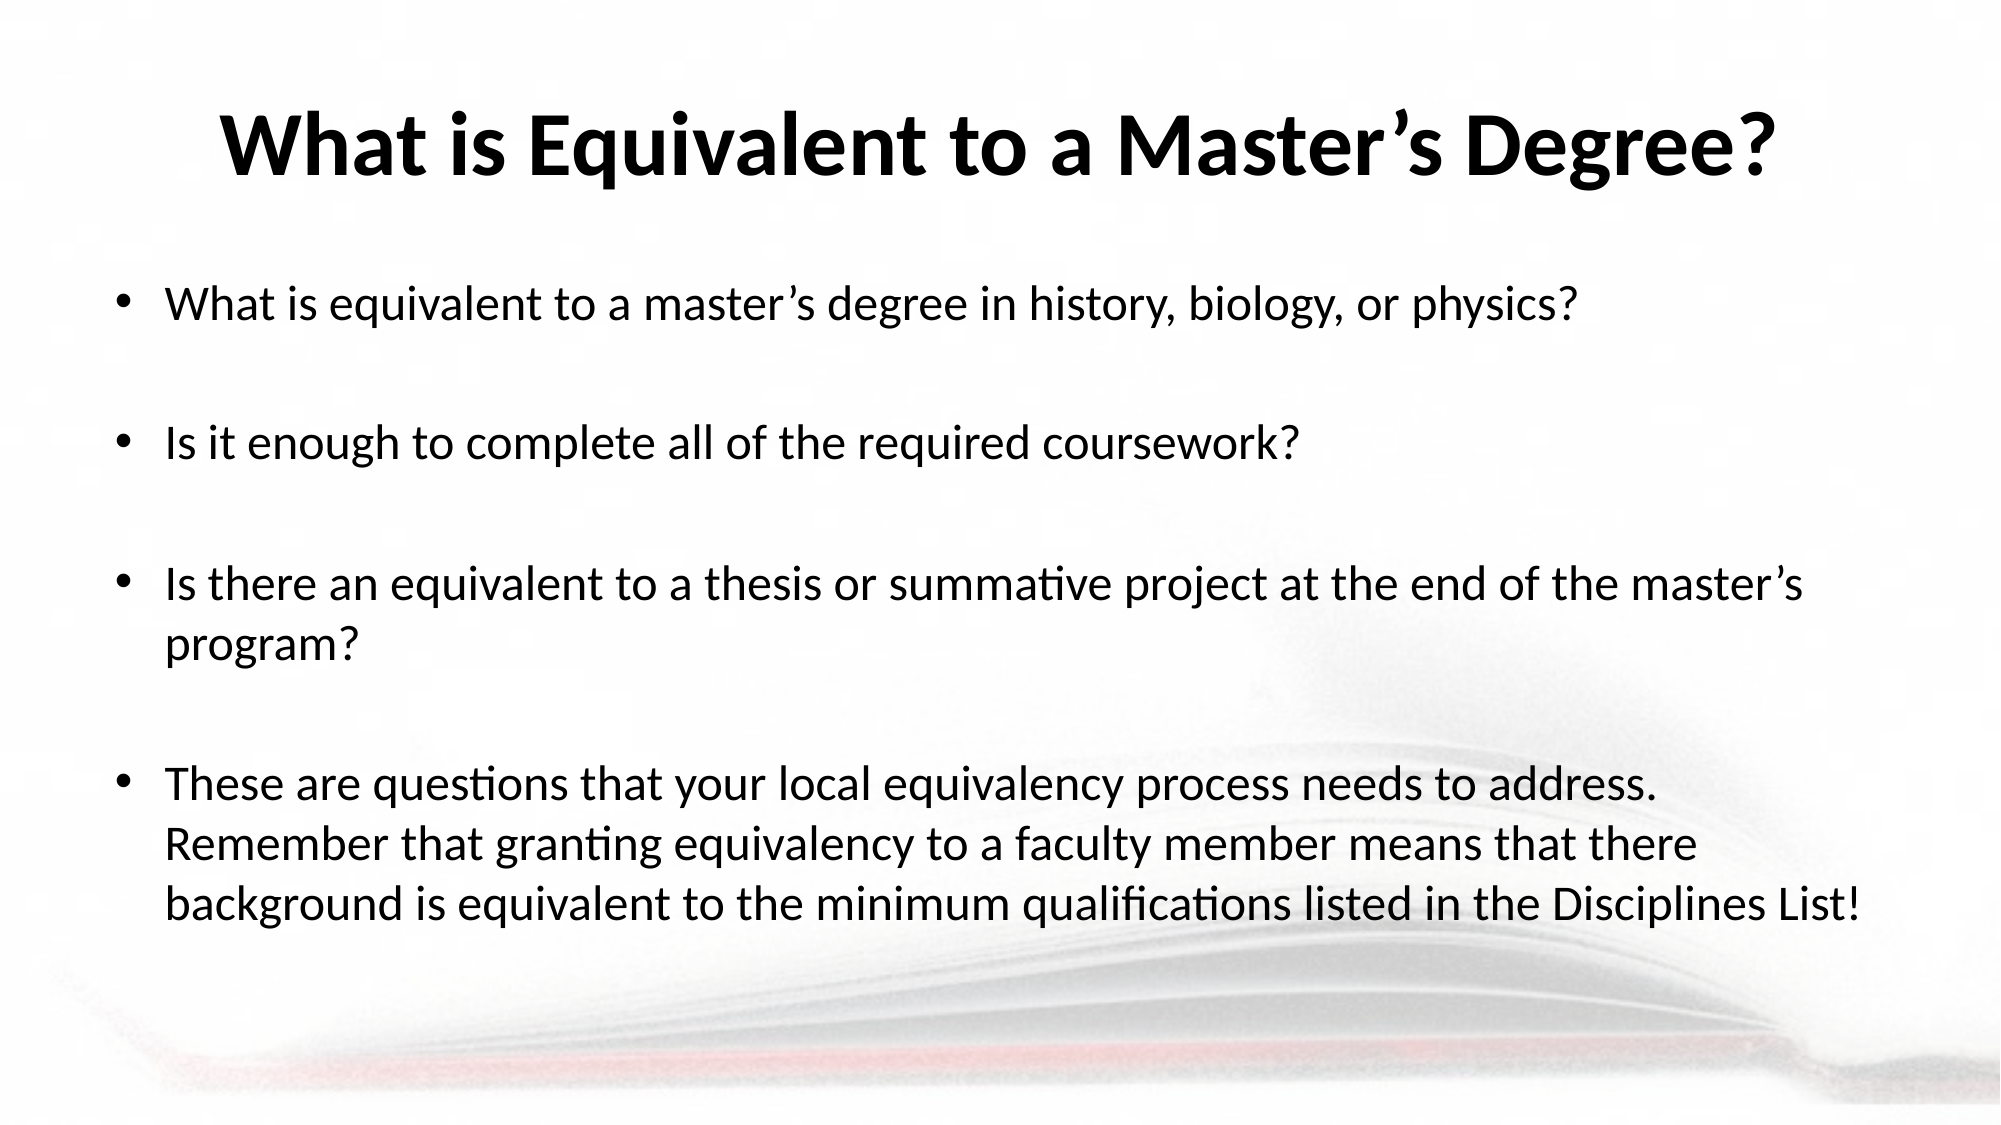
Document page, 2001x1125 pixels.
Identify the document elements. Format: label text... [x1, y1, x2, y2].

title What is Equivalent to a Master’s Degree? [99, 45, 1900, 233]
list What is equivalent to a master’s degree in history, biology, or physics? Is it enough to complete all of the required coursework? Is there an equivalent to a thesis or summative project at the end of the master’s program? These are questions that your local equivalency process needs to address. Remember that granting equivalency to a faculty member means that there background is equivalent to the minimum qualifications listed in the Disciplines List! [99, 262, 1900, 1005]
